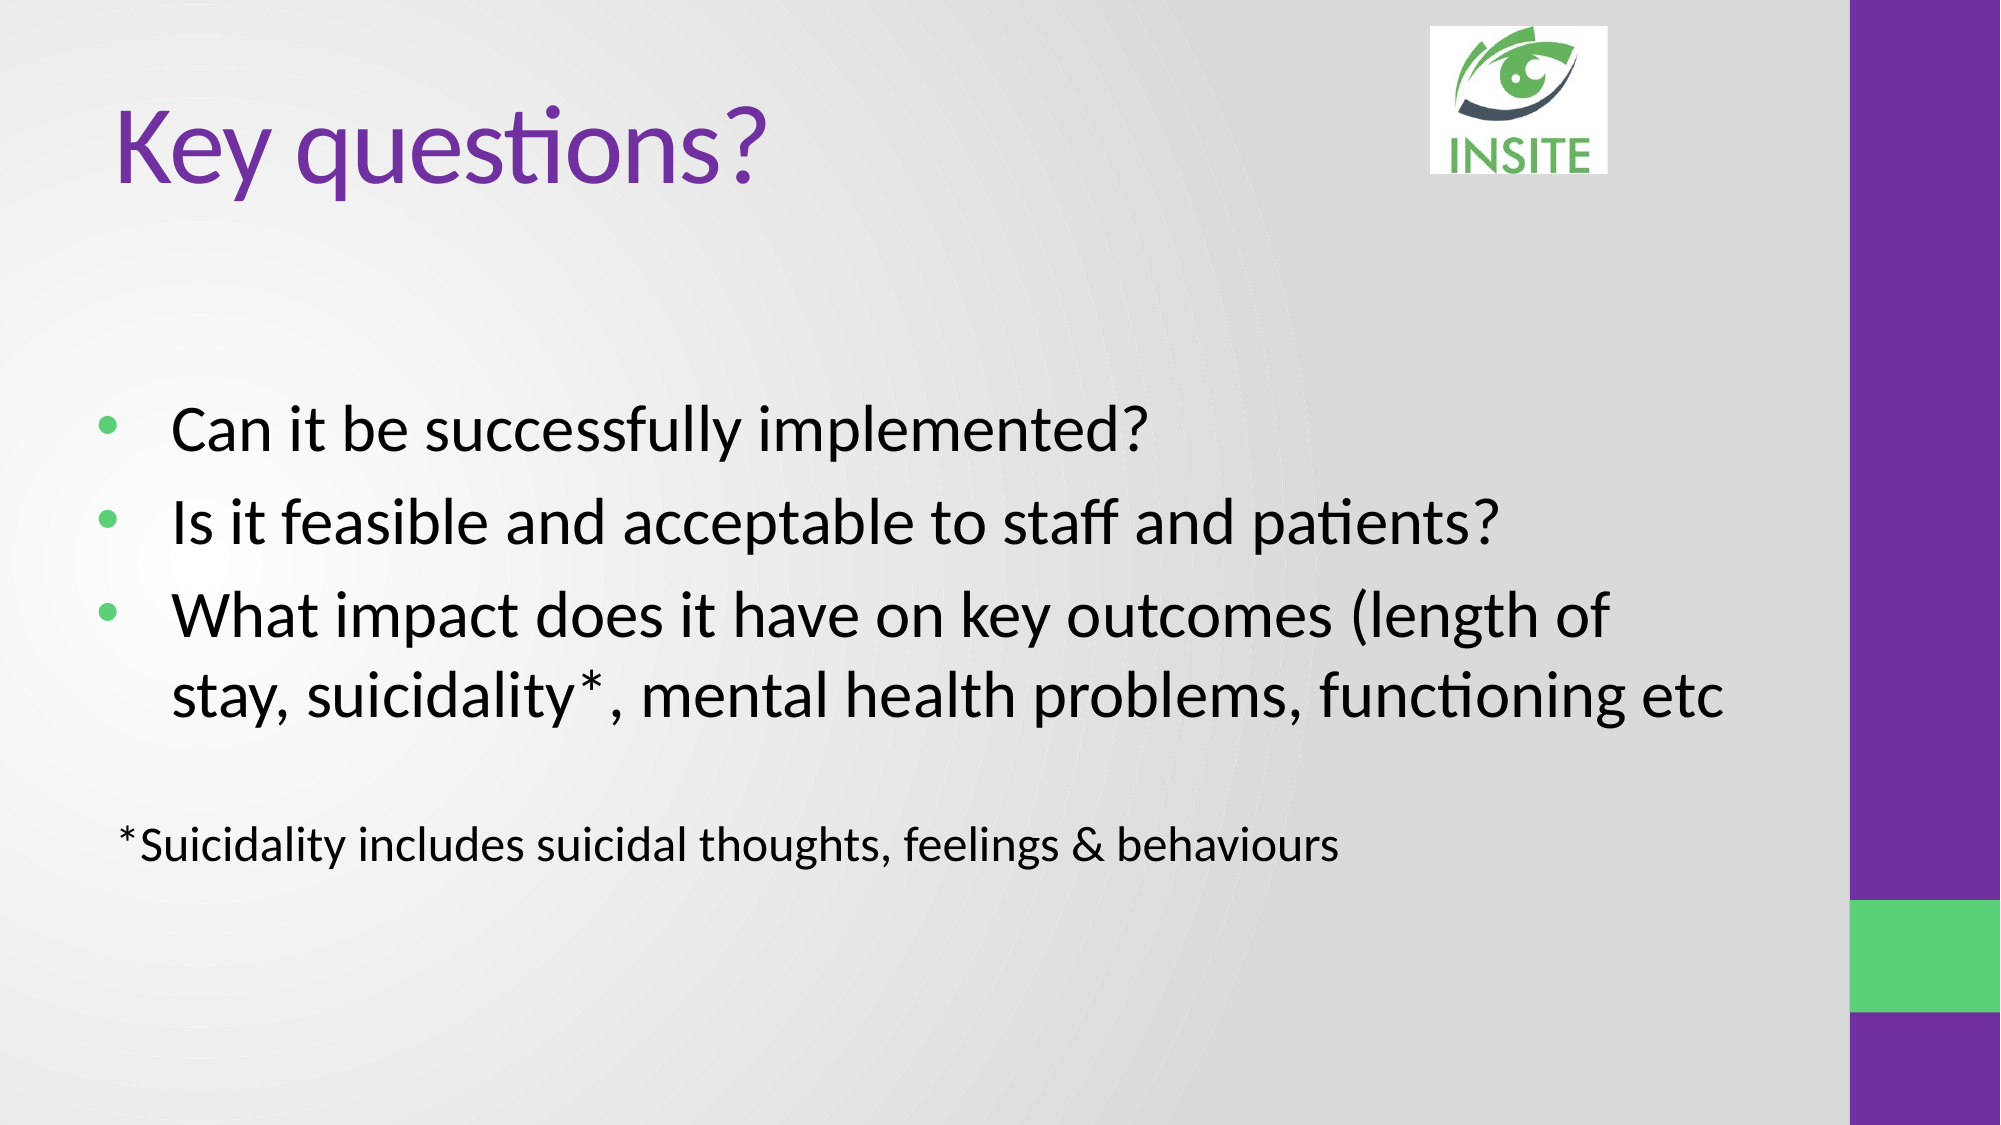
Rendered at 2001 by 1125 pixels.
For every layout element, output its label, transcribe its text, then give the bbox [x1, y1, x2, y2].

picture [1429, 17, 1609, 184]
title Key questions? [99, 45, 1767, 233]
list Can it be successfully implemented? Is it feasible and acceptable to staff and patients? What impact does it have on key outcomes (length of stay, suicidality*, mental health problems, functioning etc *Suicidality includes suicidal thoughts, feelings & behaviours [81, 376, 1749, 1125]
